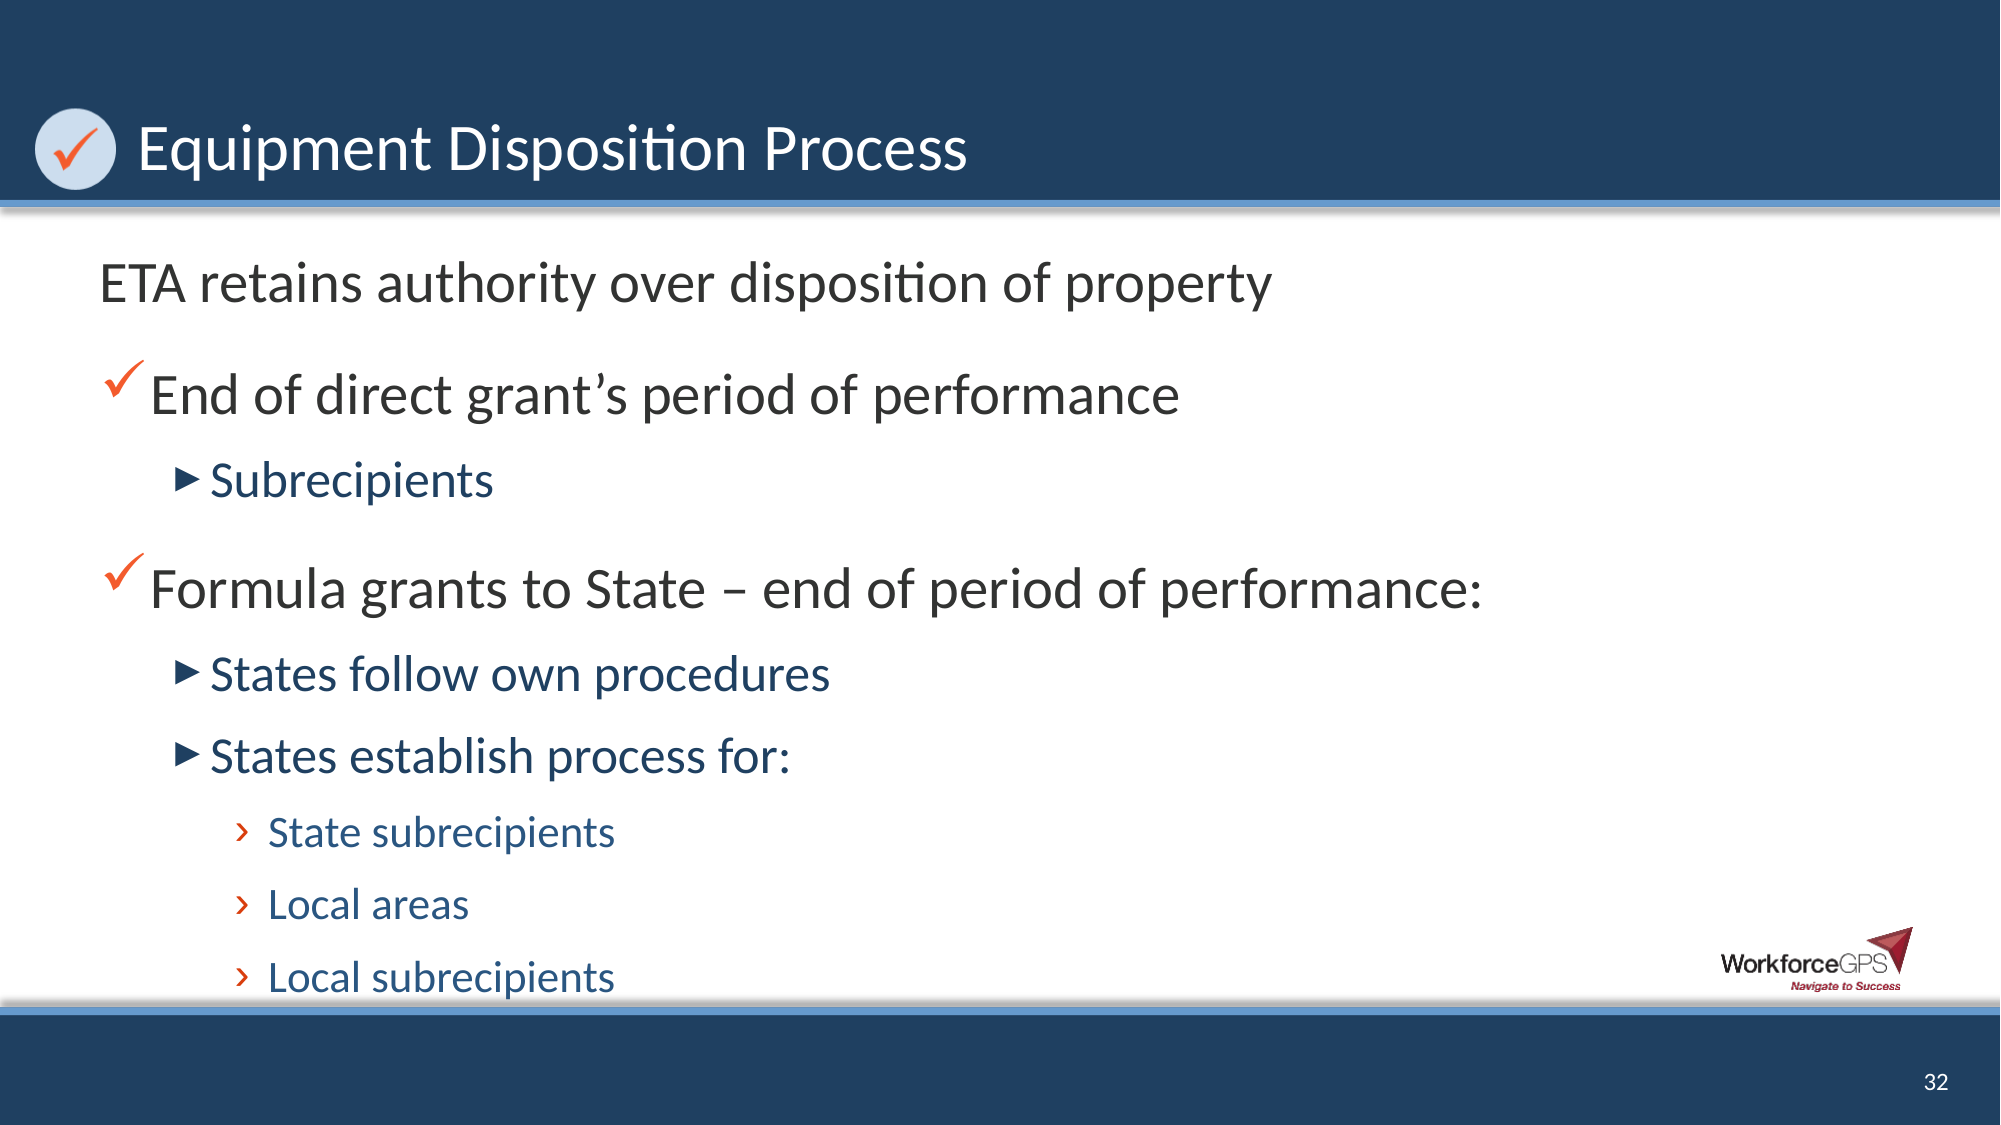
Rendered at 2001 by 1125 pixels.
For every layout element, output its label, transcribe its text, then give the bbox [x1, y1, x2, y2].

list ETA retains authority over disposition of property End of direct grant’s period of performance Subrecipients Formula grants to State – end of period of performance: States follow own procedures States establish process for: State subrecipients Local areas Local subrecipients [84, 233, 1915, 1014]
slide_number 32 [1514, 1050, 1965, 1111]
picture [0, 0, 2000, 222]
picture [0, 992, 2000, 1125]
title Equipment Disposition Process [122, 11, 1987, 193]
